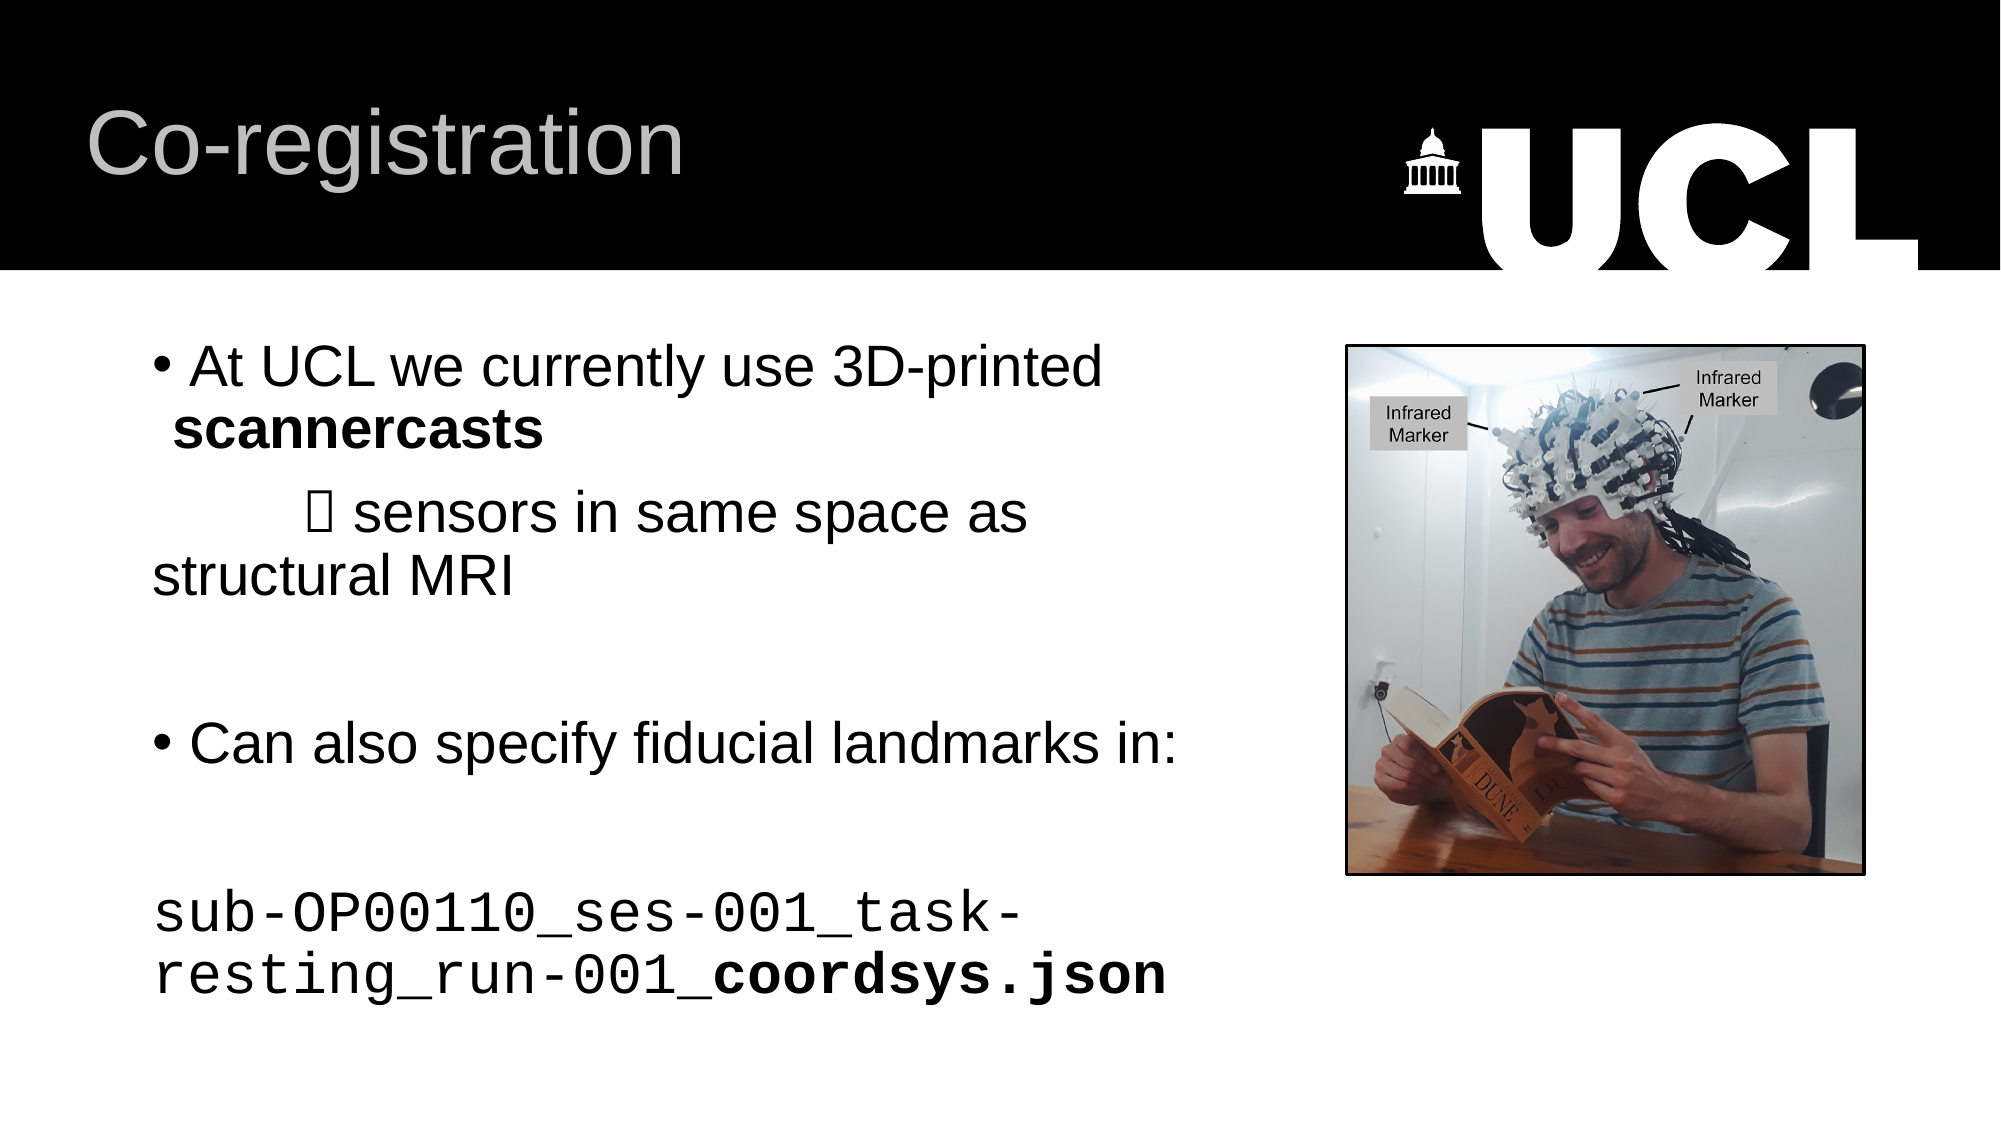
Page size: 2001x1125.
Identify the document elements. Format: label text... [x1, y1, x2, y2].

picture [1347, 347, 1863, 874]
title Co-registration [70, 36, 1796, 254]
list At UCL we currently use 3D-printed scannercasts  sensors in same space as structural MRI Can also specify fiducial landmarks in: sub-OP00110_ses-001_task-resting_run-001_coordsys.json [137, 328, 1300, 1042]
